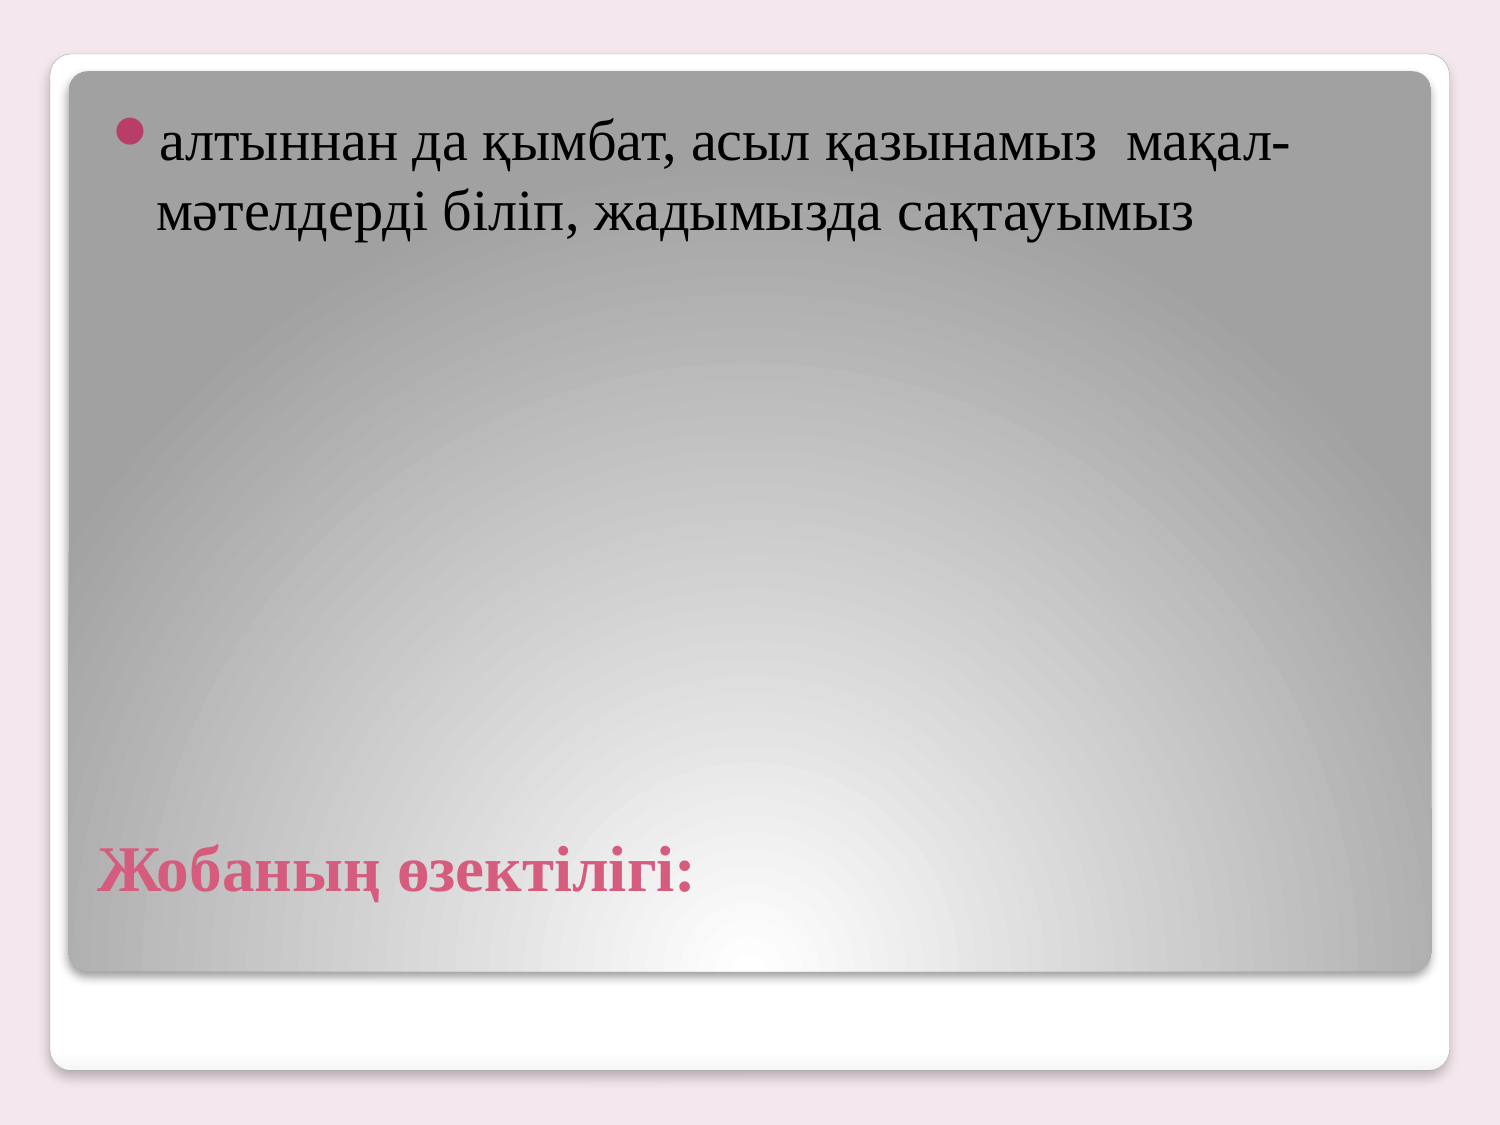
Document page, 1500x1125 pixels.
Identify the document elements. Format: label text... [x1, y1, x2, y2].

title Жобаның өзектілігі: [82, 817, 1425, 990]
list алтыннан да қымбат, асыл қазынамыз мақал-мәтелдерді біліп, жадымызда сақтауымыз [82, 86, 1425, 774]
